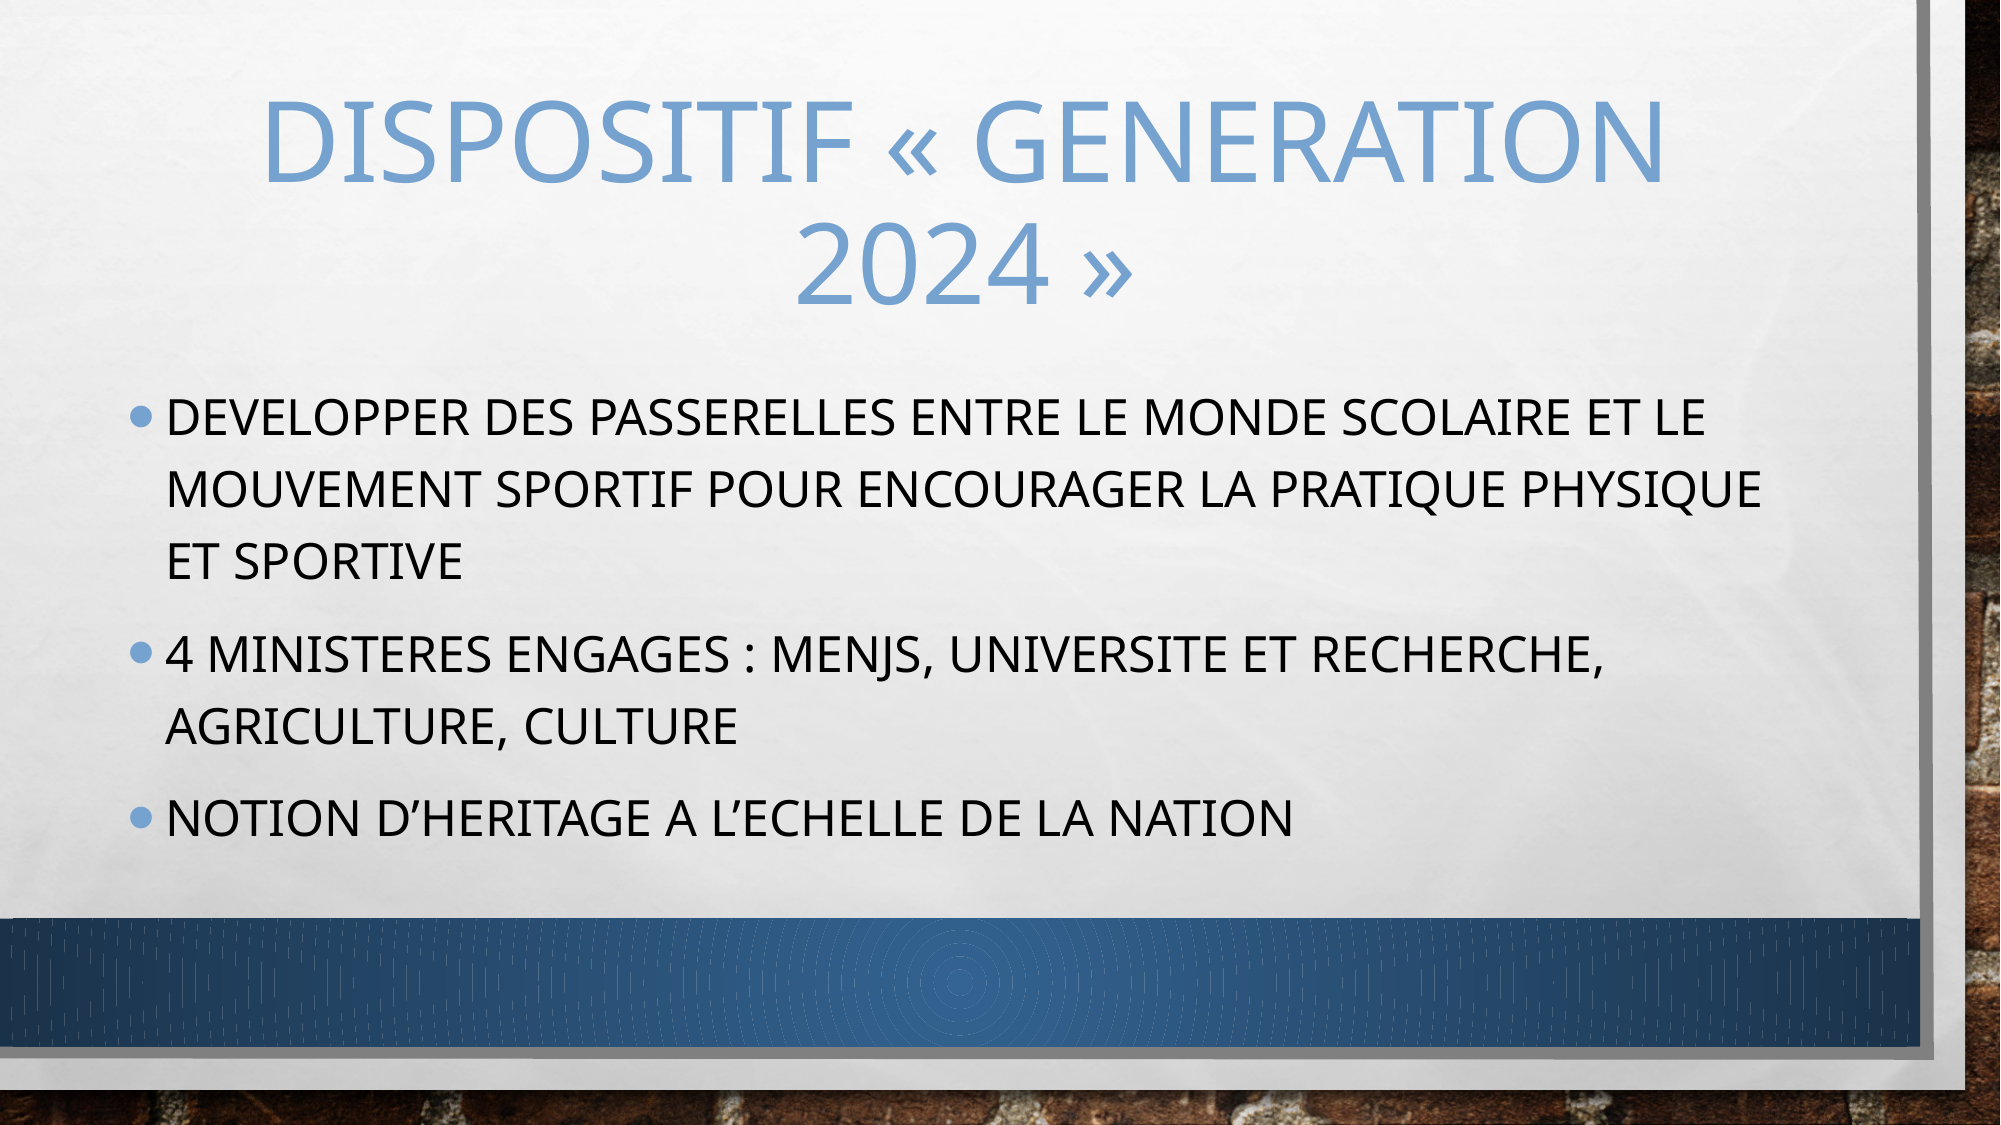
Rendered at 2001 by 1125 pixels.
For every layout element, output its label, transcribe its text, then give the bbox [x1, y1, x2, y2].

title DISPOSITIF « GENERATION 2024 » [112, 112, 1818, 302]
picture [0, 0, 2000, 1125]
list DEVELOPPER DES PASSERELLES ENTRE LE MONDE SCOLAIRE ET LE MOUVEMENT SPORTIF POUR ENCOURAGER LA PRATIQUE PHYSIQUE ET SPORTIVE 4 MINISTERES ENGAGES : menJs, UNIVERSITE ET RECHERCHE, AGRICULTURE, CULTURE NOTION D’HERITAGE A L’ECHELLE DE LA NATION [112, 338, 1818, 882]
